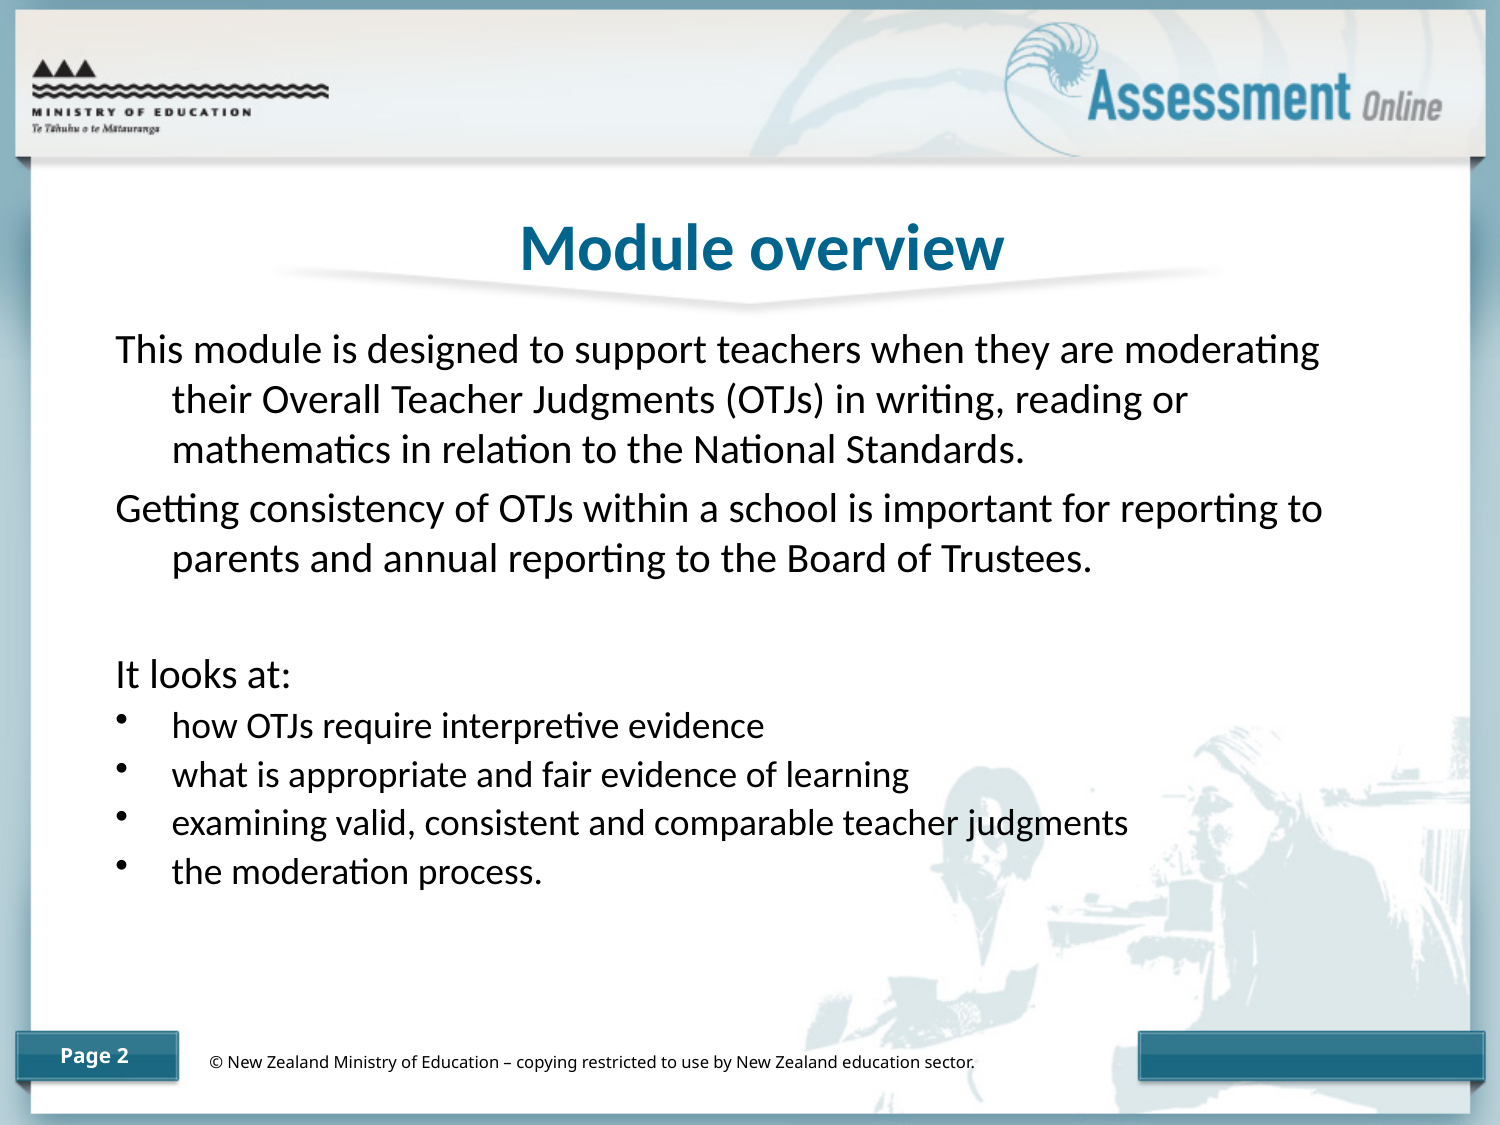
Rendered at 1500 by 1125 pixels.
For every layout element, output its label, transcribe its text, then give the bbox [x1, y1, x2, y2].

list This module is designed to support teachers when they are moderating their Overall Teacher Judgments (OTJs) in writing, reading or mathematics in relation to the National Standards. Getting consistency of OTJs within a school is important for reporting to parents and annual reporting to the Board of Trustees. It looks at: how OTJs require interpretive evidence what is appropriate and fair evidence of learning examining valid, consistent and comparable teacher judgments the moderation process. [100, 315, 1425, 988]
picture [0, 0, 1500, 1125]
text_box Module overview [41, 172, 1484, 315]
